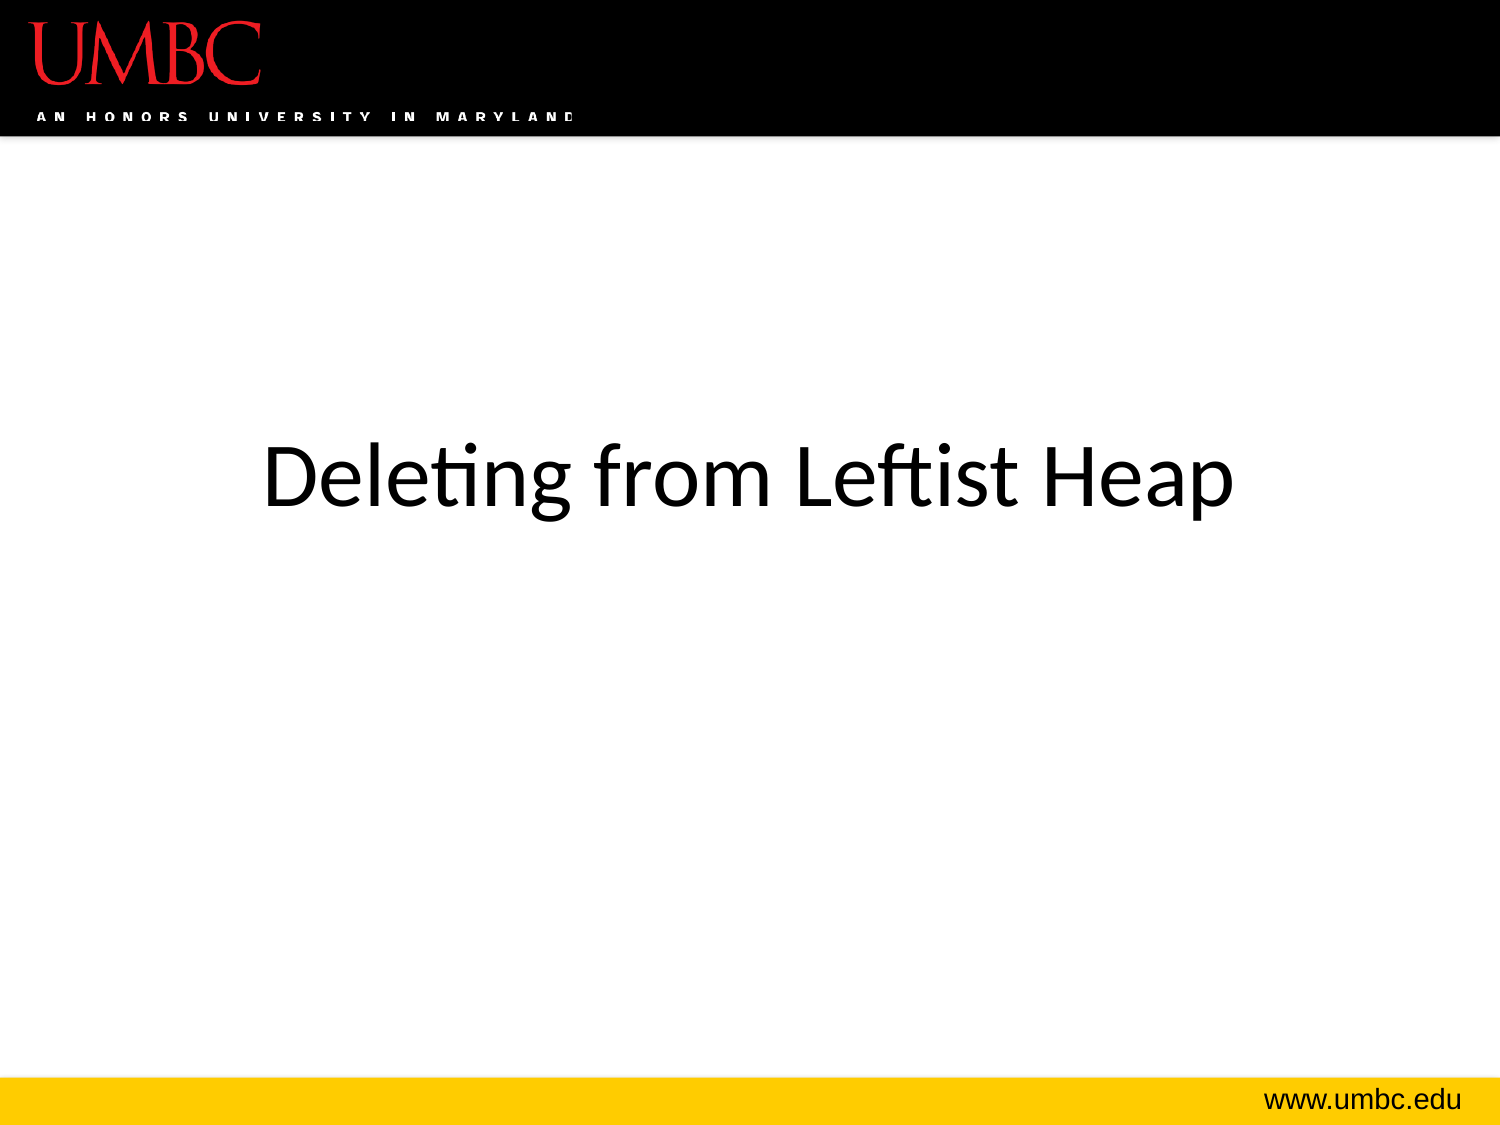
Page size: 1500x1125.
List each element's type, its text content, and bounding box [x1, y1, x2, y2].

title Deleting from Leftist Heap [112, 349, 1388, 591]
